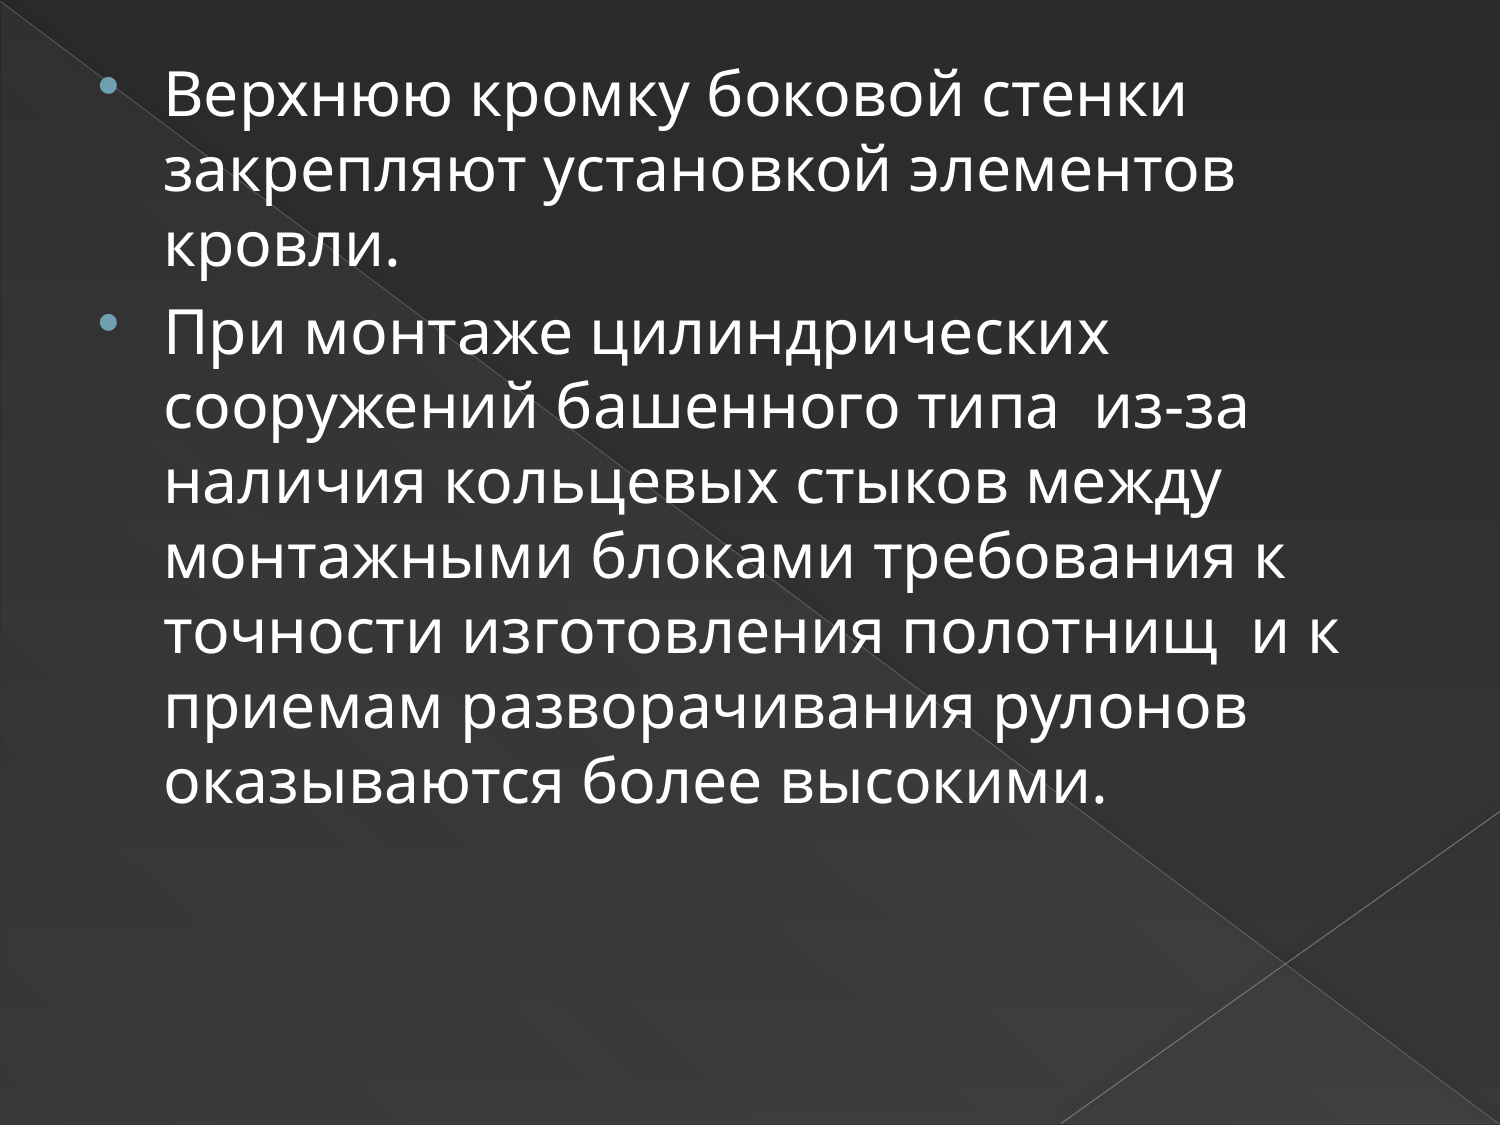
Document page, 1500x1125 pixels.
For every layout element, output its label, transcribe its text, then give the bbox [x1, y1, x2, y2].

list Верхнюю кромку боковой стенки закрепляют установкой элементов кровли. При монтаже цилиндрических сооружений башенного типа из-за наличия кольцевых стыков между монтажными блоками требования к точности изготовления полотнищ и к приемам разворачивания рулонов оказываются более высокими. [75, 46, 1425, 1059]
